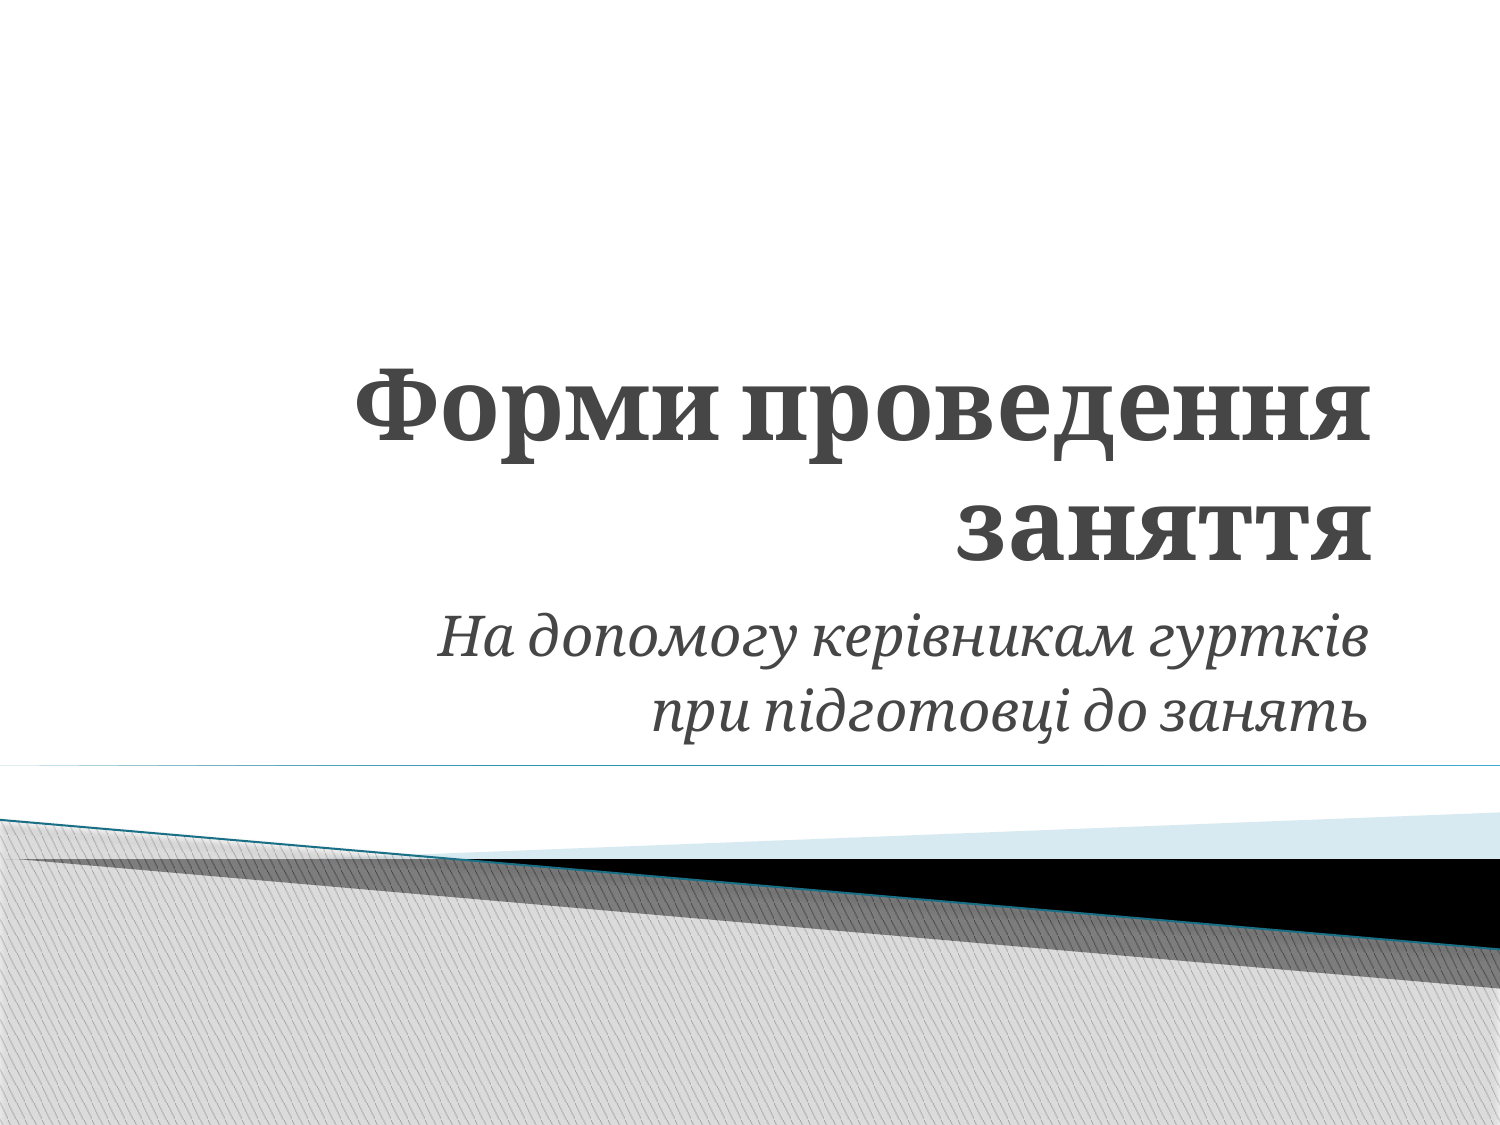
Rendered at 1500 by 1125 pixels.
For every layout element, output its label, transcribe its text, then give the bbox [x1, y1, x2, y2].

subtitle На допомогу керівникам гуртків при підготовці до занять [112, 592, 1388, 790]
picture [5, 859, 1500, 989]
title Форми проведення заняття [112, 287, 1388, 588]
